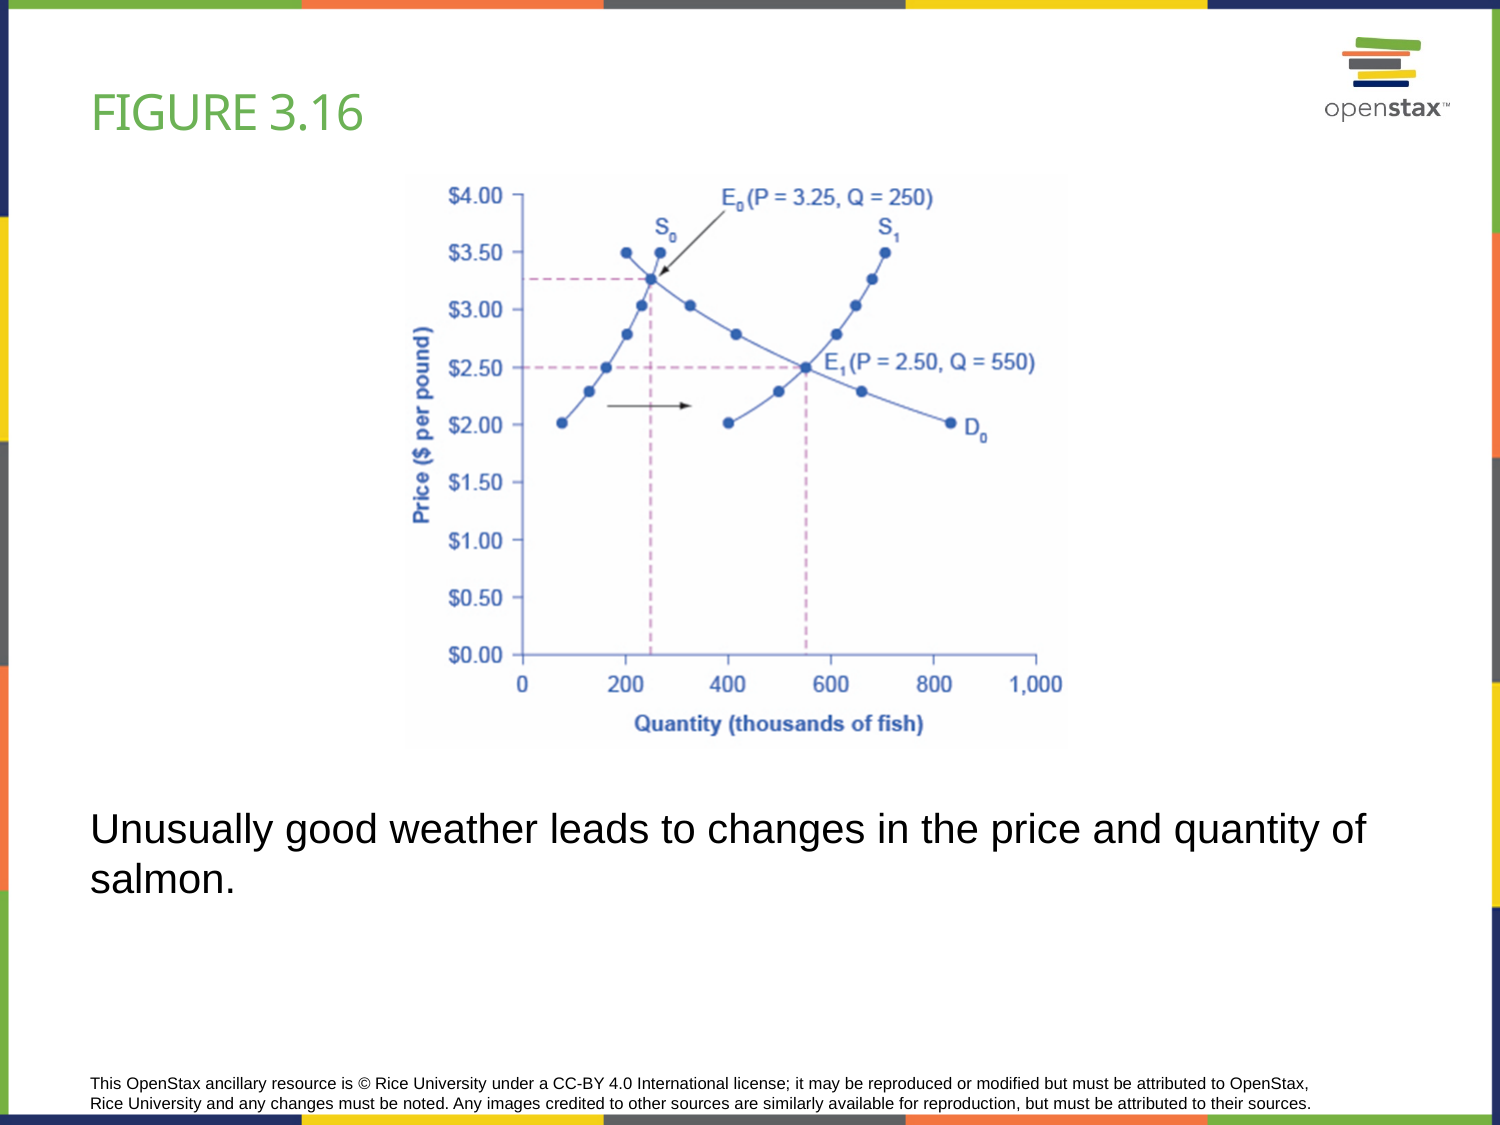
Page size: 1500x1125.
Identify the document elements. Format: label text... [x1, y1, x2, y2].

footer This OpenStax ancillary resource is © Rice University under a CC-BY 4.0 International license; it may be reproduced or modified but must be attributed to OpenStax, Rice University and any changes must be noted. Any images credited to other sources are similarly available for reproduction, but must be attributed to their sources. [75, 1065, 1345, 1112]
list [404, 173, 1068, 749]
title Figure 3.16 [75, 39, 1398, 148]
picture [0, 0, 1500, 1125]
list Unusually good weather leads to changes in the price and quantity of salmon. [74, 794, 1398, 987]
